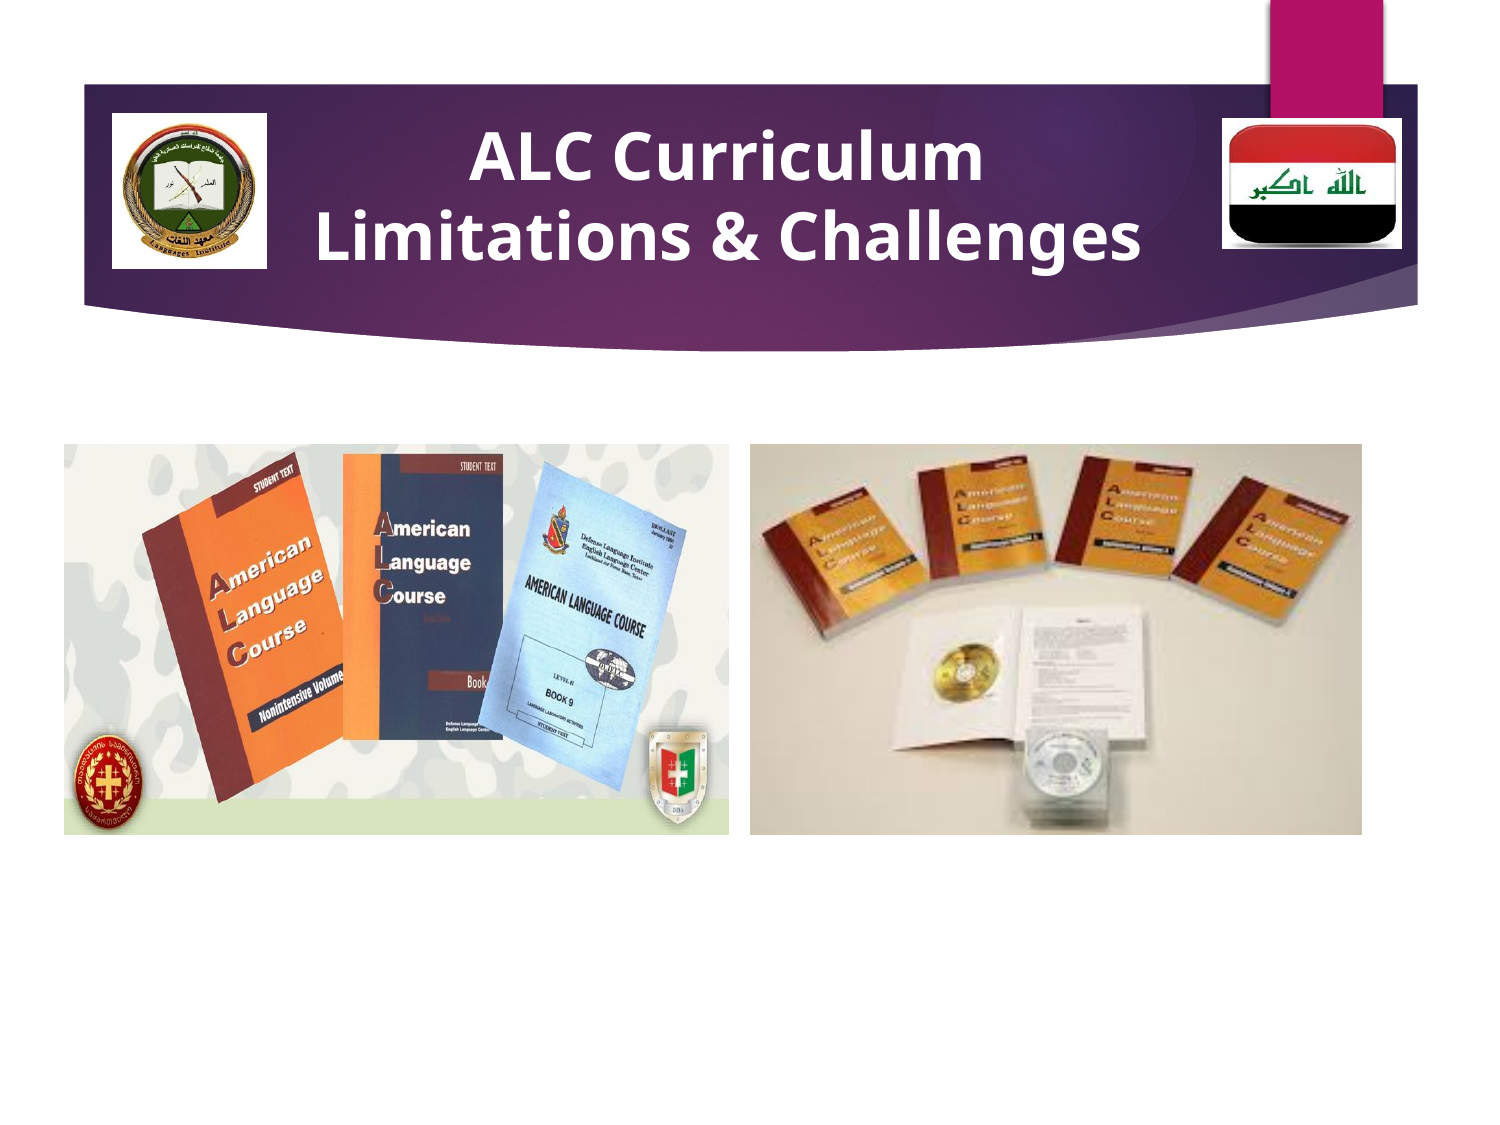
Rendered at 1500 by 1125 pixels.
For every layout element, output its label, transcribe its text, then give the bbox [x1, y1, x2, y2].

picture [1222, 118, 1402, 250]
picture [111, 113, 267, 269]
text_box ALC Curriculum Limitations & Challenges [292, 106, 1164, 276]
picture [64, 444, 729, 835]
picture [749, 444, 1362, 835]
